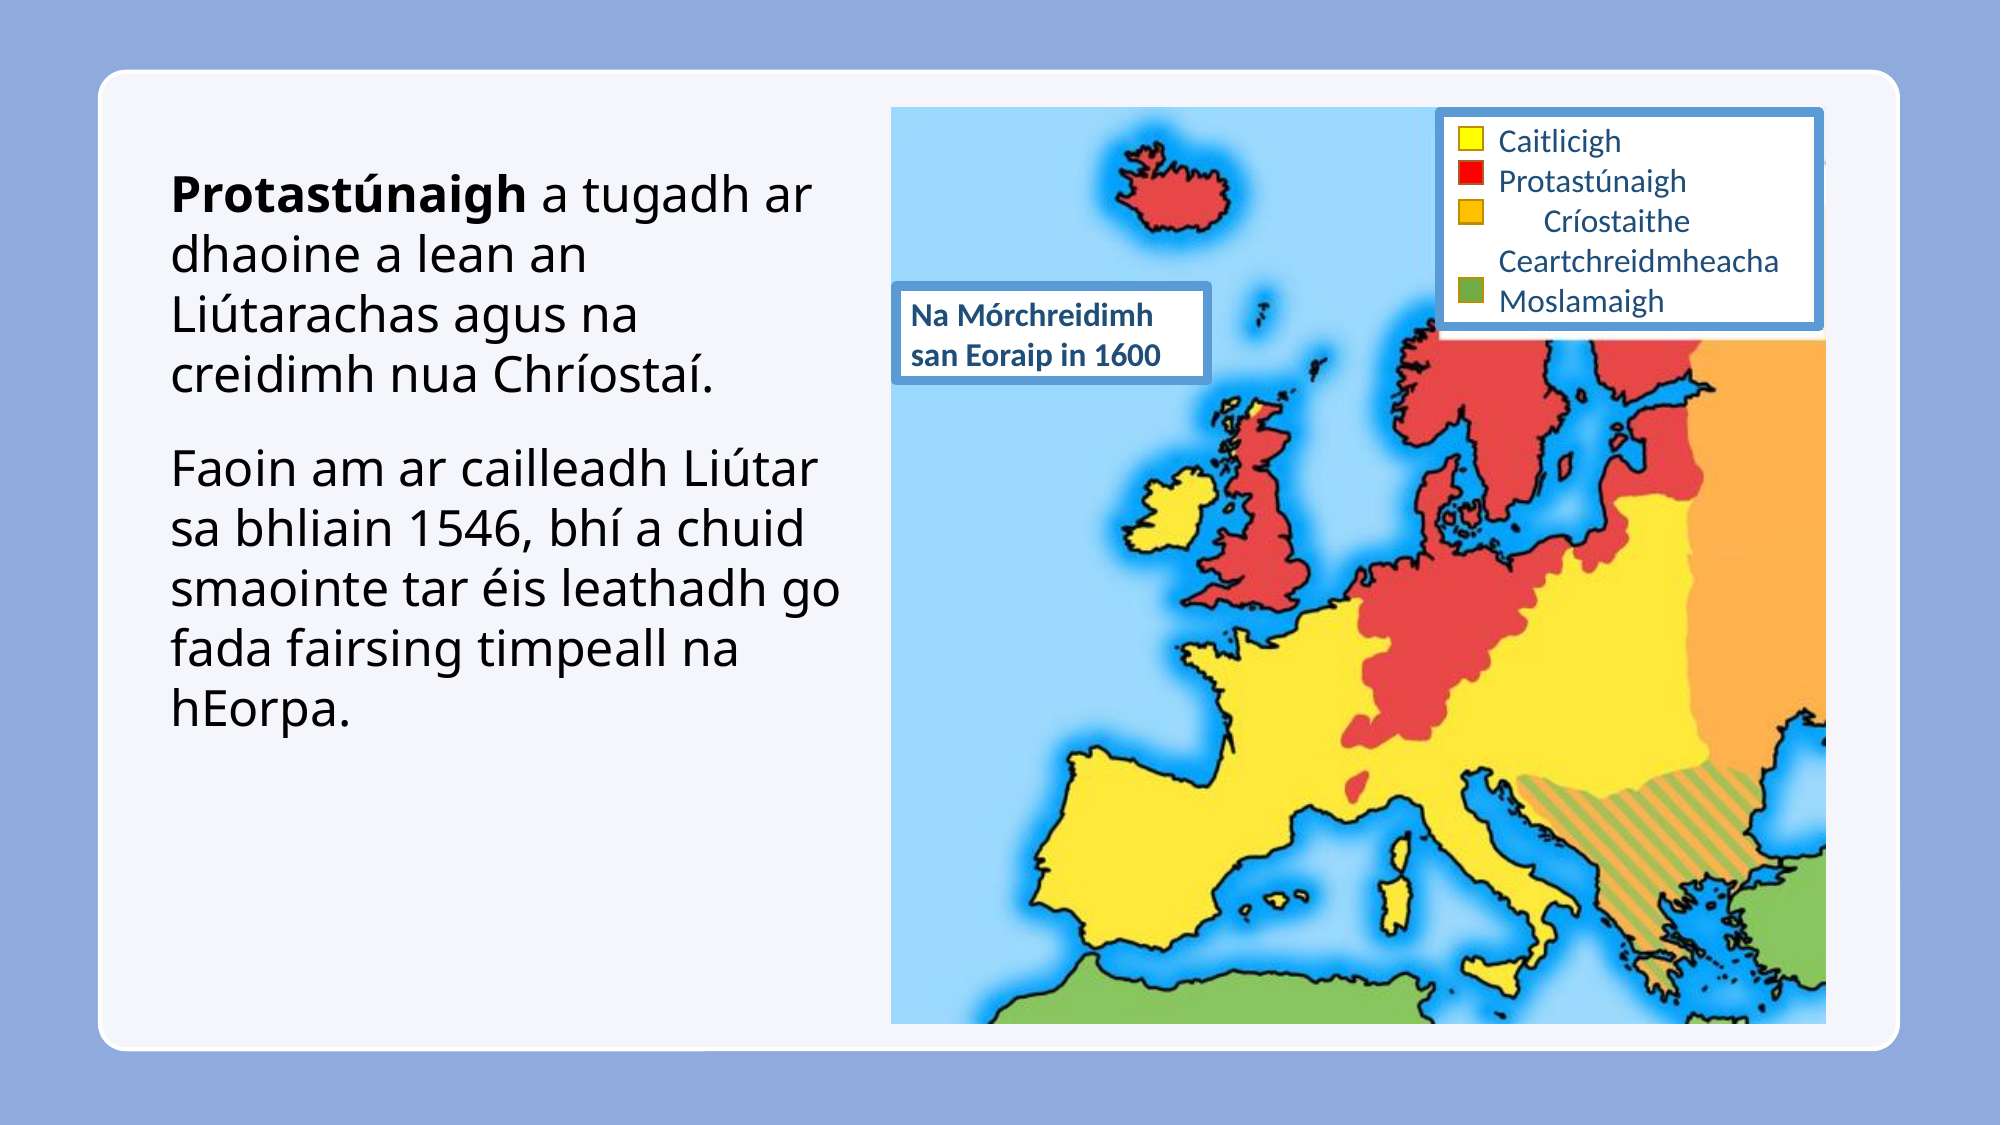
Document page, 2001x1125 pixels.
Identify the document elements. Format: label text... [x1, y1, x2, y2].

text_box Protastúnaigh a tugadh ar dhaoine a lean an Liútarachas agus na creidimh nua Chríostaí. [170, 150, 825, 414]
picture [890, 107, 1826, 1024]
text_box Faoin am ar cailleadh Liútar sa bhliain 1546, bhí a chuid smaointe tar éis leathadh go fada fairsing timpeall na hEorpa. [170, 424, 855, 748]
